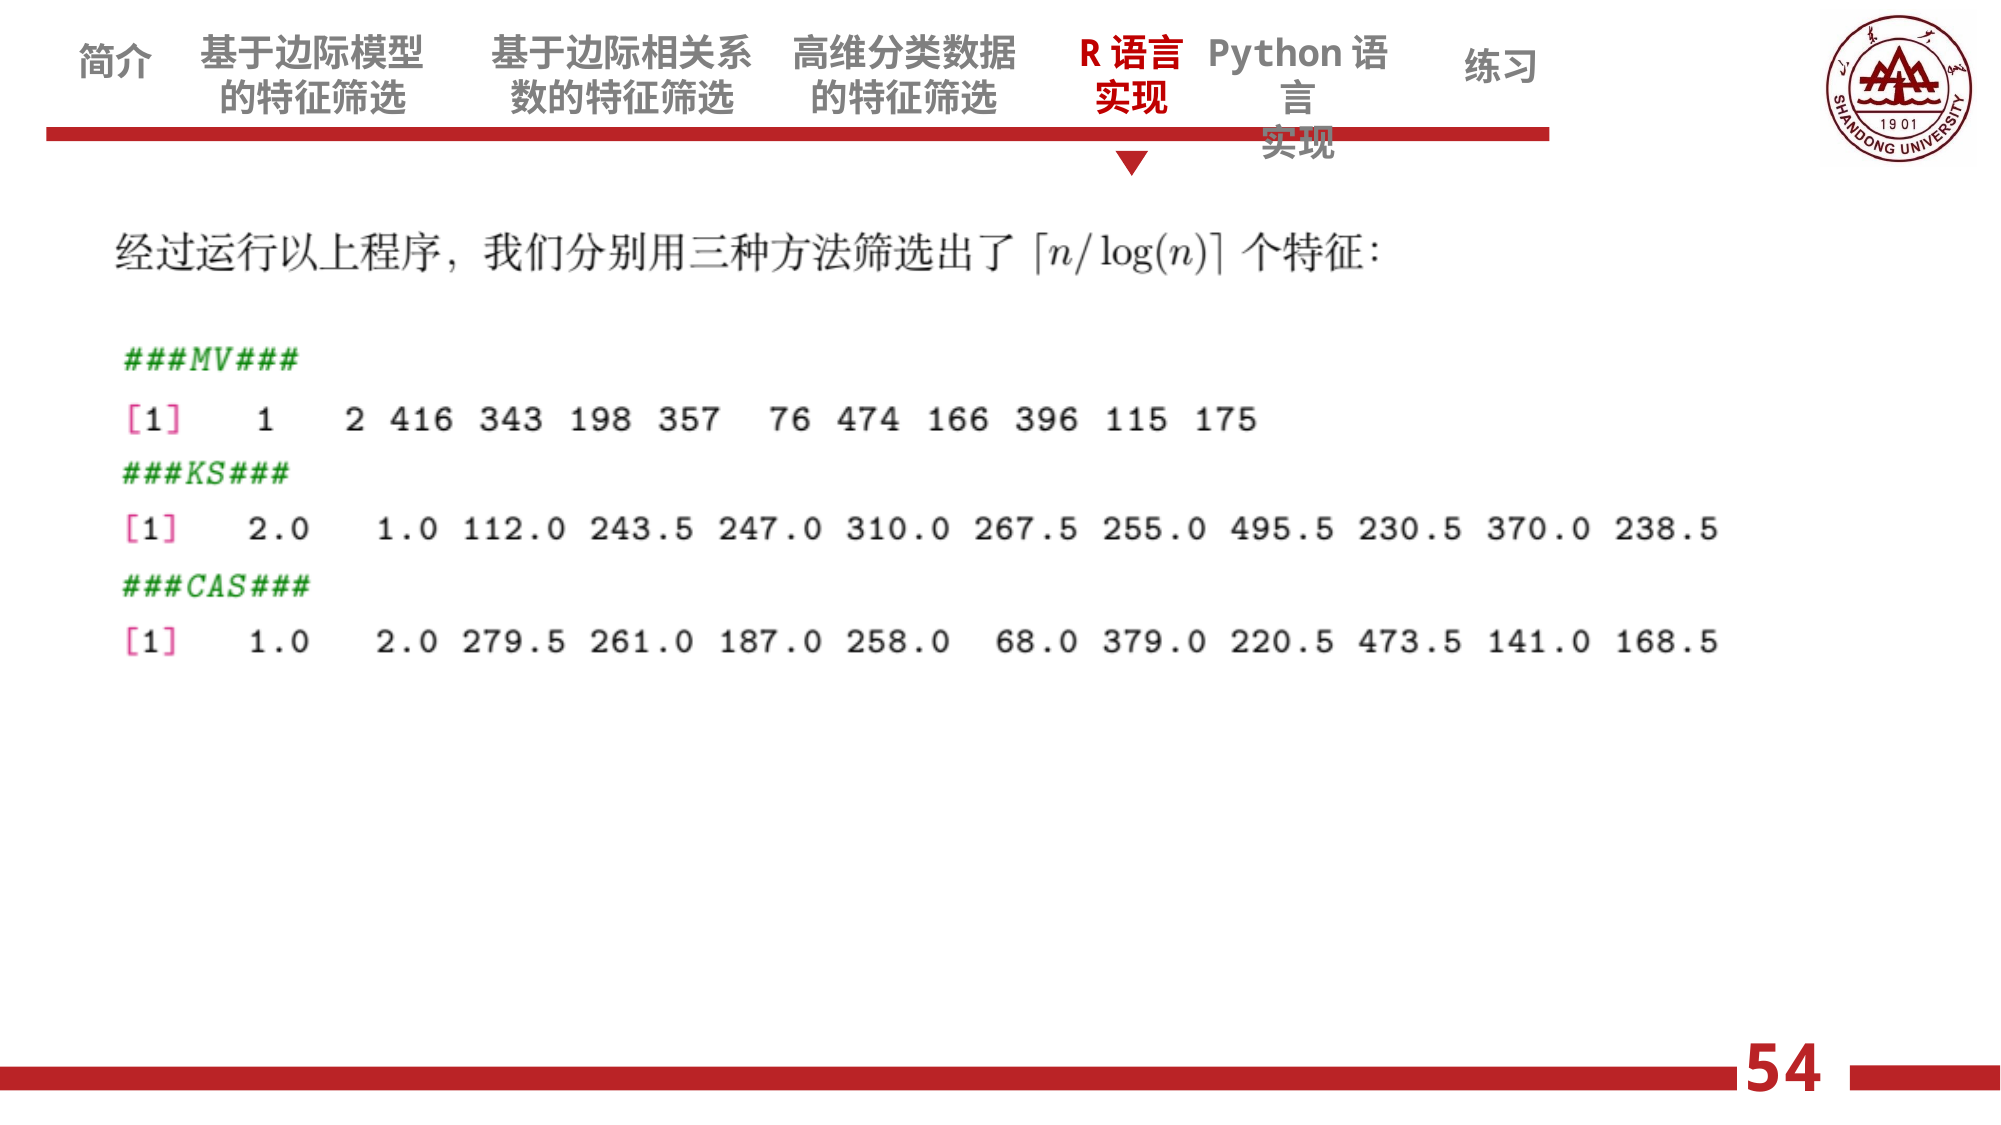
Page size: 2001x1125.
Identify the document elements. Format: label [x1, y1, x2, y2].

picture [1820, 9, 1977, 167]
picture [101, 217, 1398, 279]
picture [110, 333, 1781, 666]
